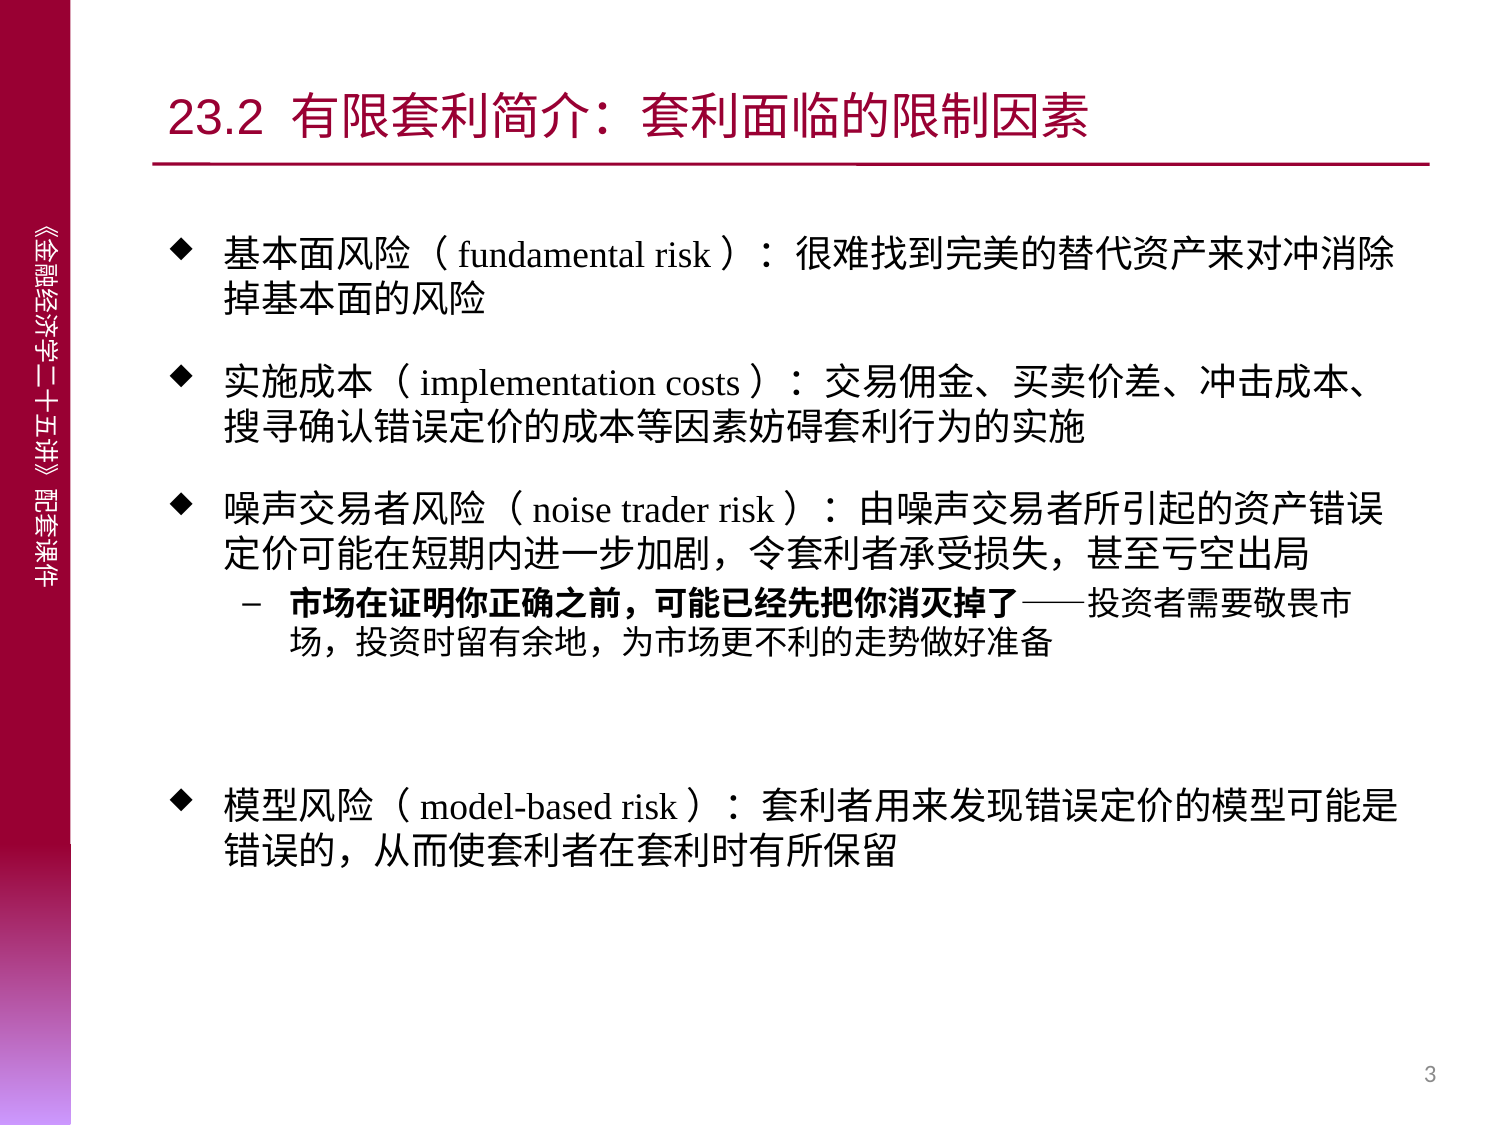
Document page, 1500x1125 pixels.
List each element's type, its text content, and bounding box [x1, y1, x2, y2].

title 23.2 有限套利简介：套利面临的限制因素 [152, 0, 1426, 153]
list 基本面风险（fundamental risk）：很难找到完美的替代资产来对冲消除掉基本面的风险 实施成本（implementation costs）：交易佣金、买卖价差、冲击成本、搜寻确认错误定价的成本等因素妨碍套利行为的实施 噪声交易者风险（noise trader risk）：由噪声交易者所引起的资产错误定价可能在短期内进一步加剧，令套利者承受损失，甚至亏空出局 市场在证明你正确之前，可能已经先把你消灭掉了——投资者需要敬畏市场，投资时留有余地，为市场更不利的走势做好准备 模型风险（model-based risk）：套利者用来发现错误定价的模型可能是错误的，从而使套利者在套利时有所保留 [152, 222, 1430, 997]
slide_number 3 [1101, 1042, 1452, 1103]
